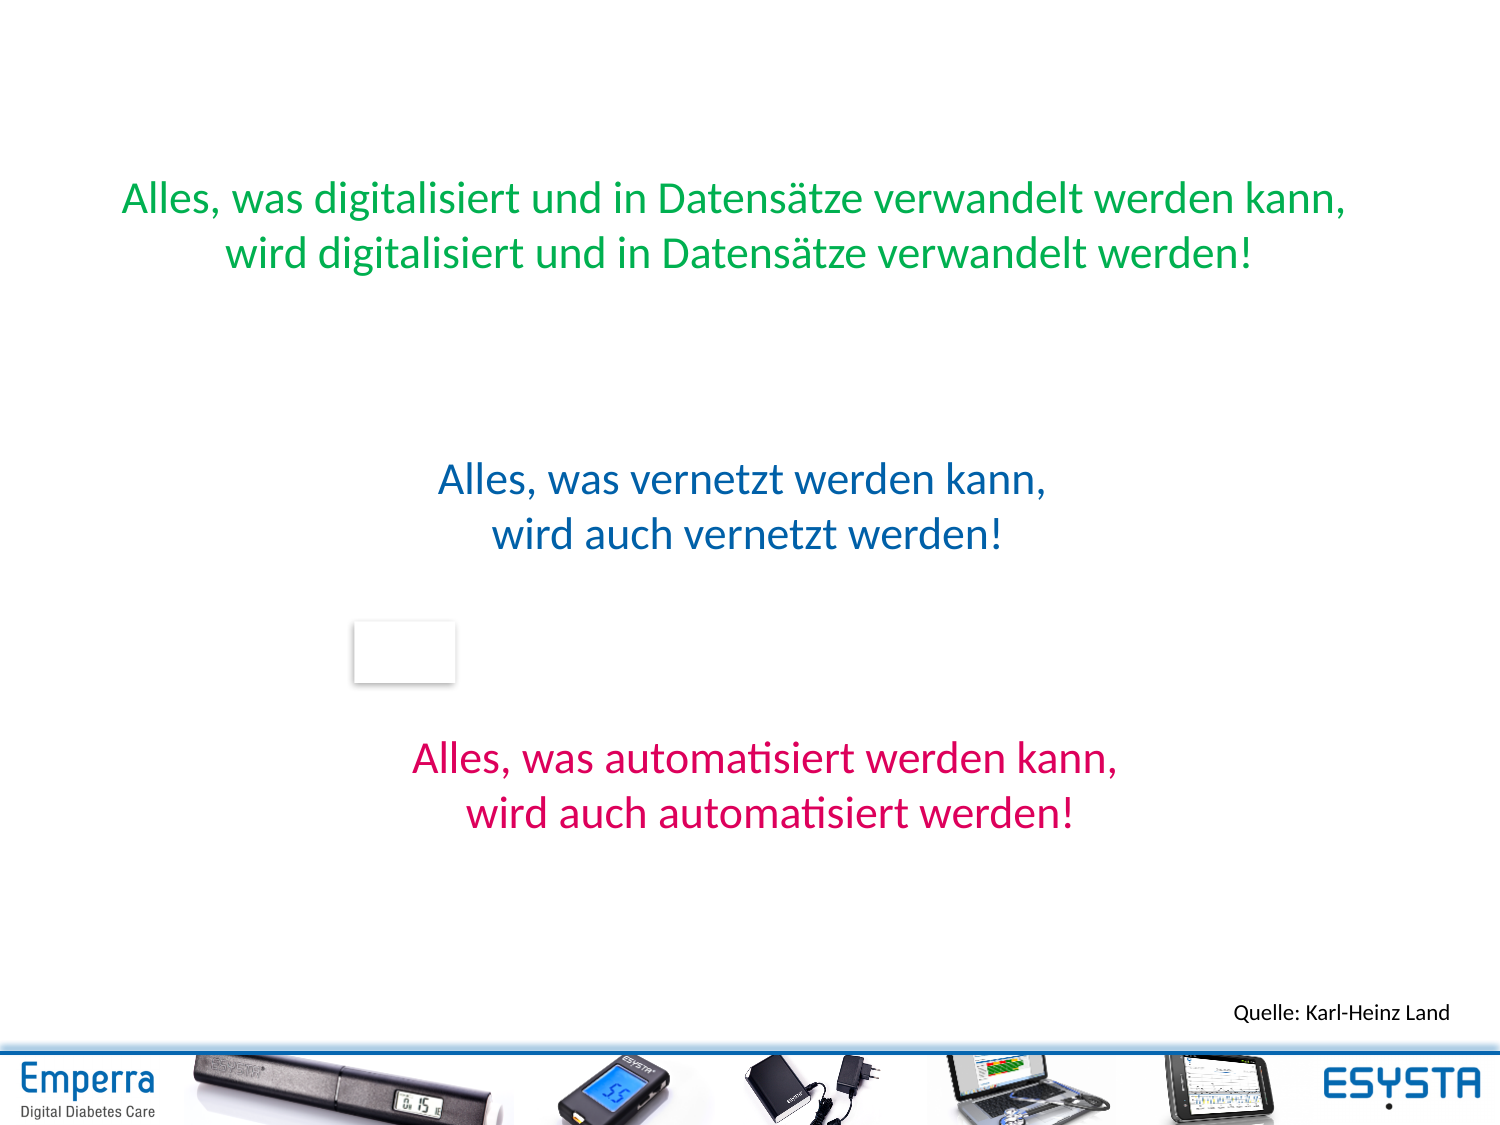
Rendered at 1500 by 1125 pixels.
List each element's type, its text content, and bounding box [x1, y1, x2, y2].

picture [16, 1056, 160, 1125]
picture [184, 1055, 514, 1125]
picture [525, 1055, 715, 1125]
picture [927, 1055, 1495, 1125]
text_box Alles, was vernetzt werden kann, wird auch vernetzt werden! [86, 441, 1409, 567]
text_box Quelle: Karl-Heinz Land [1218, 990, 1466, 1033]
text_box Alles, was digitalisiert und in Datensätze verwandelt werden kann, wird digitalisiert und in Datensätze verwandelt werden! [66, 160, 1413, 286]
text_box Alles, was automatisiert werden kann, wird auch automatisiert werden! [76, 720, 1465, 846]
picture [720, 1055, 904, 1125]
